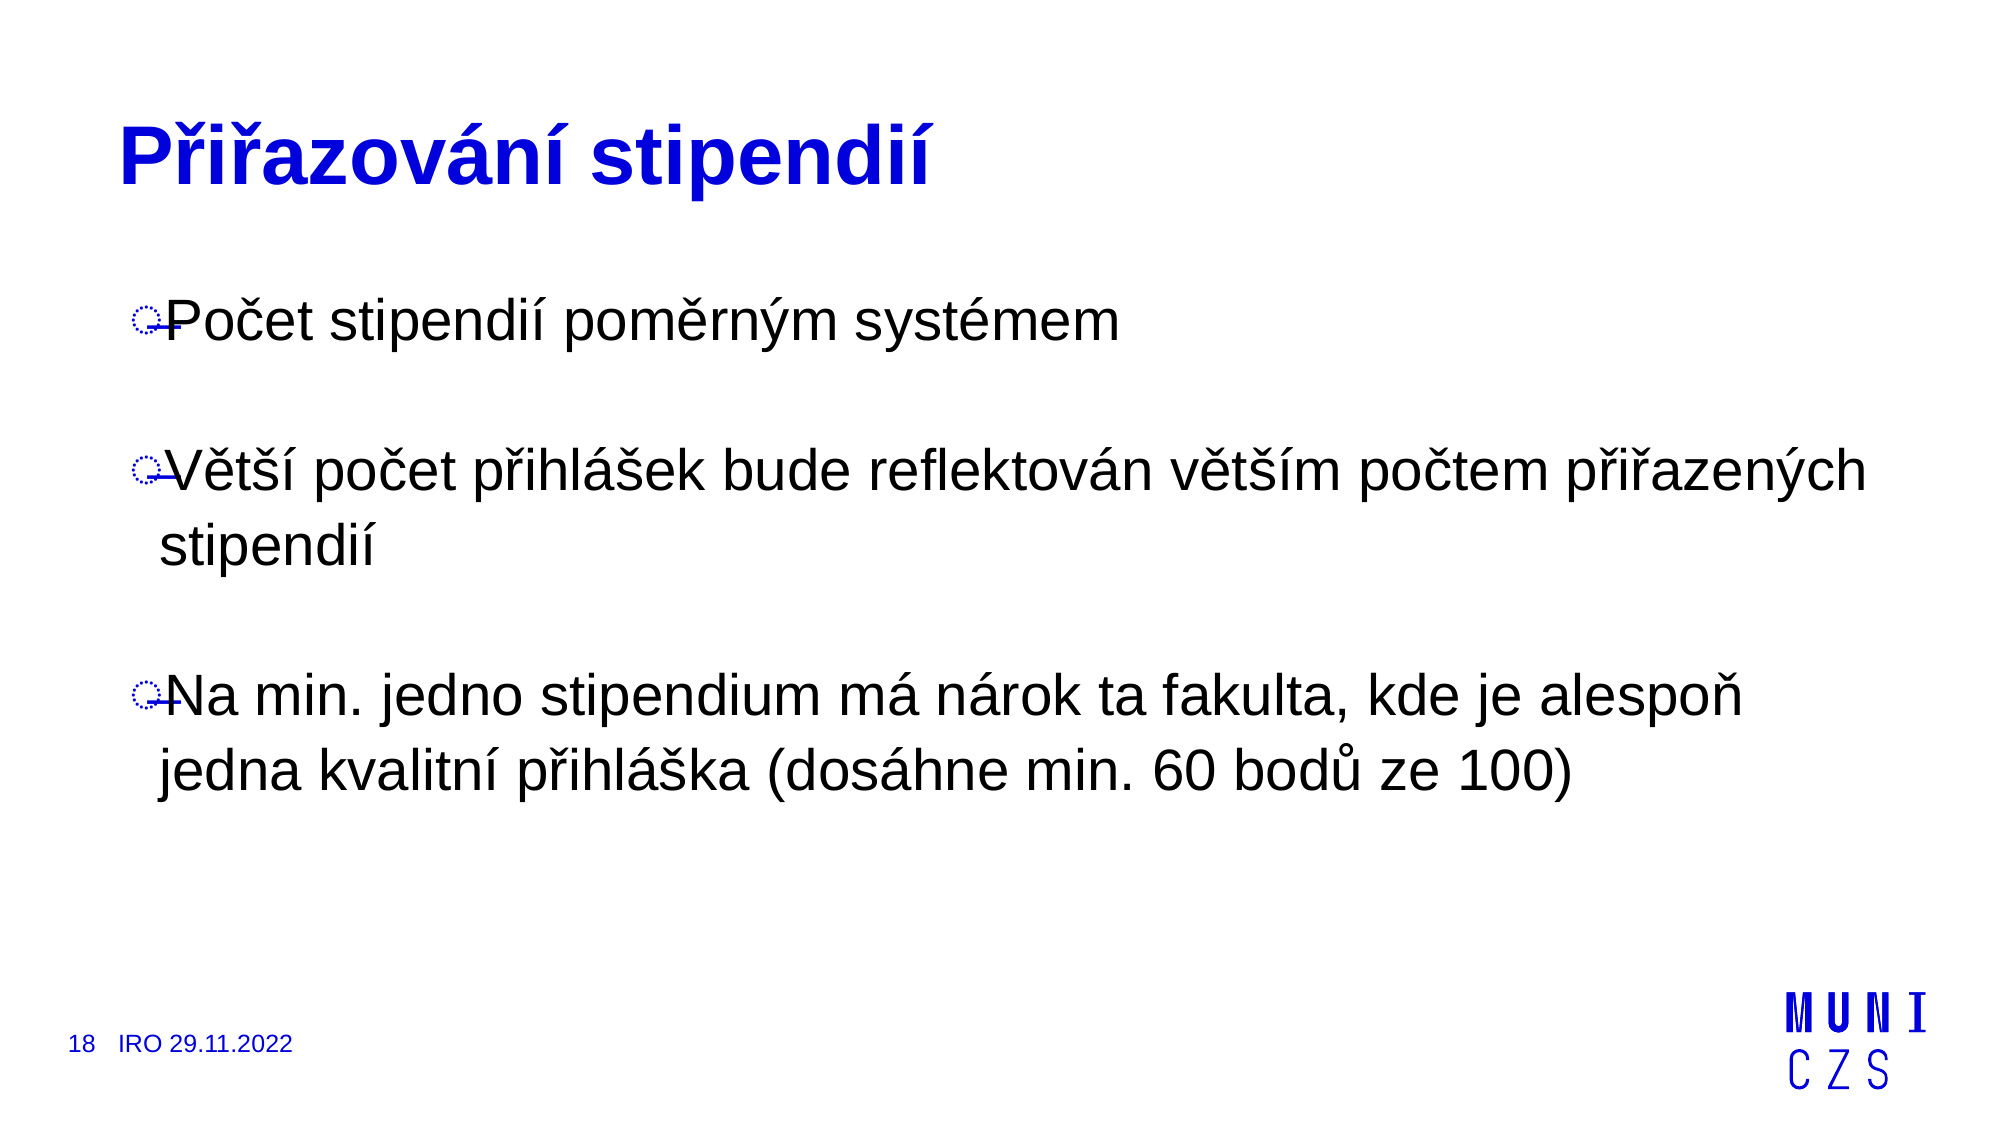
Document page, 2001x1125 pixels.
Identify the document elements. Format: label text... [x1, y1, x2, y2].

title Přiřazování stipendií [118, 118, 1883, 193]
list Počet stipendií poměrným systémem Větší počet přihlášek bude reflektován větším počtem přiřazených stipendií Na min. jedno stipendium má nárok ta fakulta, kde je alespoň jedna kvalitní přihláška (dosáhne min. 60 bodů ze 100) [118, 277, 1883, 957]
footer IRO 29.11.2022 [118, 1021, 1418, 1063]
slide_number 18 [67, 1021, 110, 1063]
